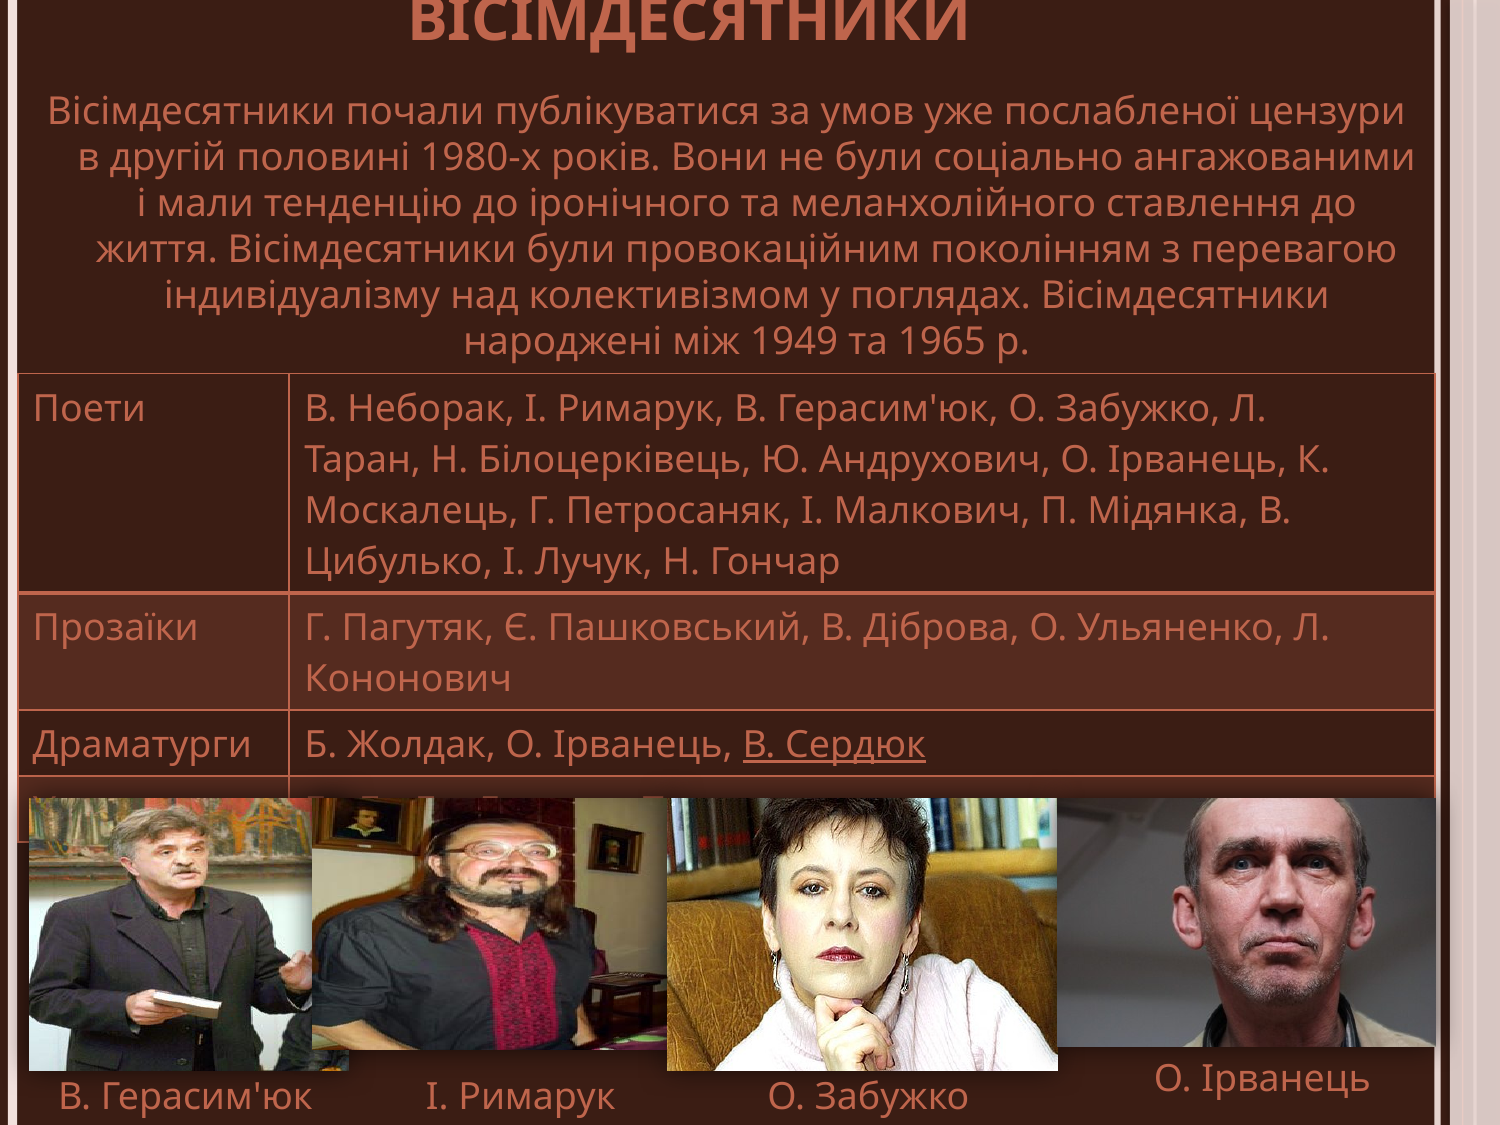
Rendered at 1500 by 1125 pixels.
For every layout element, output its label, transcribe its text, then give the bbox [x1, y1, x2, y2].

list Вісімдесятники почали публікуватися за умов уже послабленої цензури в другій половині 1980-х років. Вони не були соціально ангажованими і мали тенденцію до іронічного та меланхолійного ставлення до життя. Вісімдесятники були провокаційним поколінням з перевагою індивідуалізму над колективізмом у поглядах. Вісімдесятники народжені між 1949 та 1965 р. [17, 78, 1436, 373]
picture [28, 798, 1436, 1071]
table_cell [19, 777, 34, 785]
title Вісімдесятники [76, 0, 1302, 78]
table_cell Драматурги [19, 711, 288, 775]
table_cell Б. Жолдак, О. Ірванець, В. Сердюк [290, 711, 1434, 775]
text_box О. Ірванець [1139, 1056, 1386, 1107]
table_cell Прозаїки [19, 595, 288, 709]
table_header Поети [19, 374, 288, 591]
text_box І. Римарук [411, 1064, 631, 1125]
text_box О. Забужко [752, 1080, 985, 1125]
table_cell Г. Пагутяк, Є. Пашковський, В. Діброва, О. Ульяненко, Л. Кононович [290, 595, 1434, 709]
table_header В. Неборак, І. Римарук, В. Герасим'юк, О. Забужко, Л. Таран, Н. Білоцерківець, Ю. Андрухович, О. Ірванець, К. Москалець, Г. Петросаняк, І. Малкович, П. Мідянка, В. Цибулько, І. Лучук, Н. Гончар [290, 374, 1434, 591]
text_box В. Герасим'юк [43, 1080, 328, 1125]
